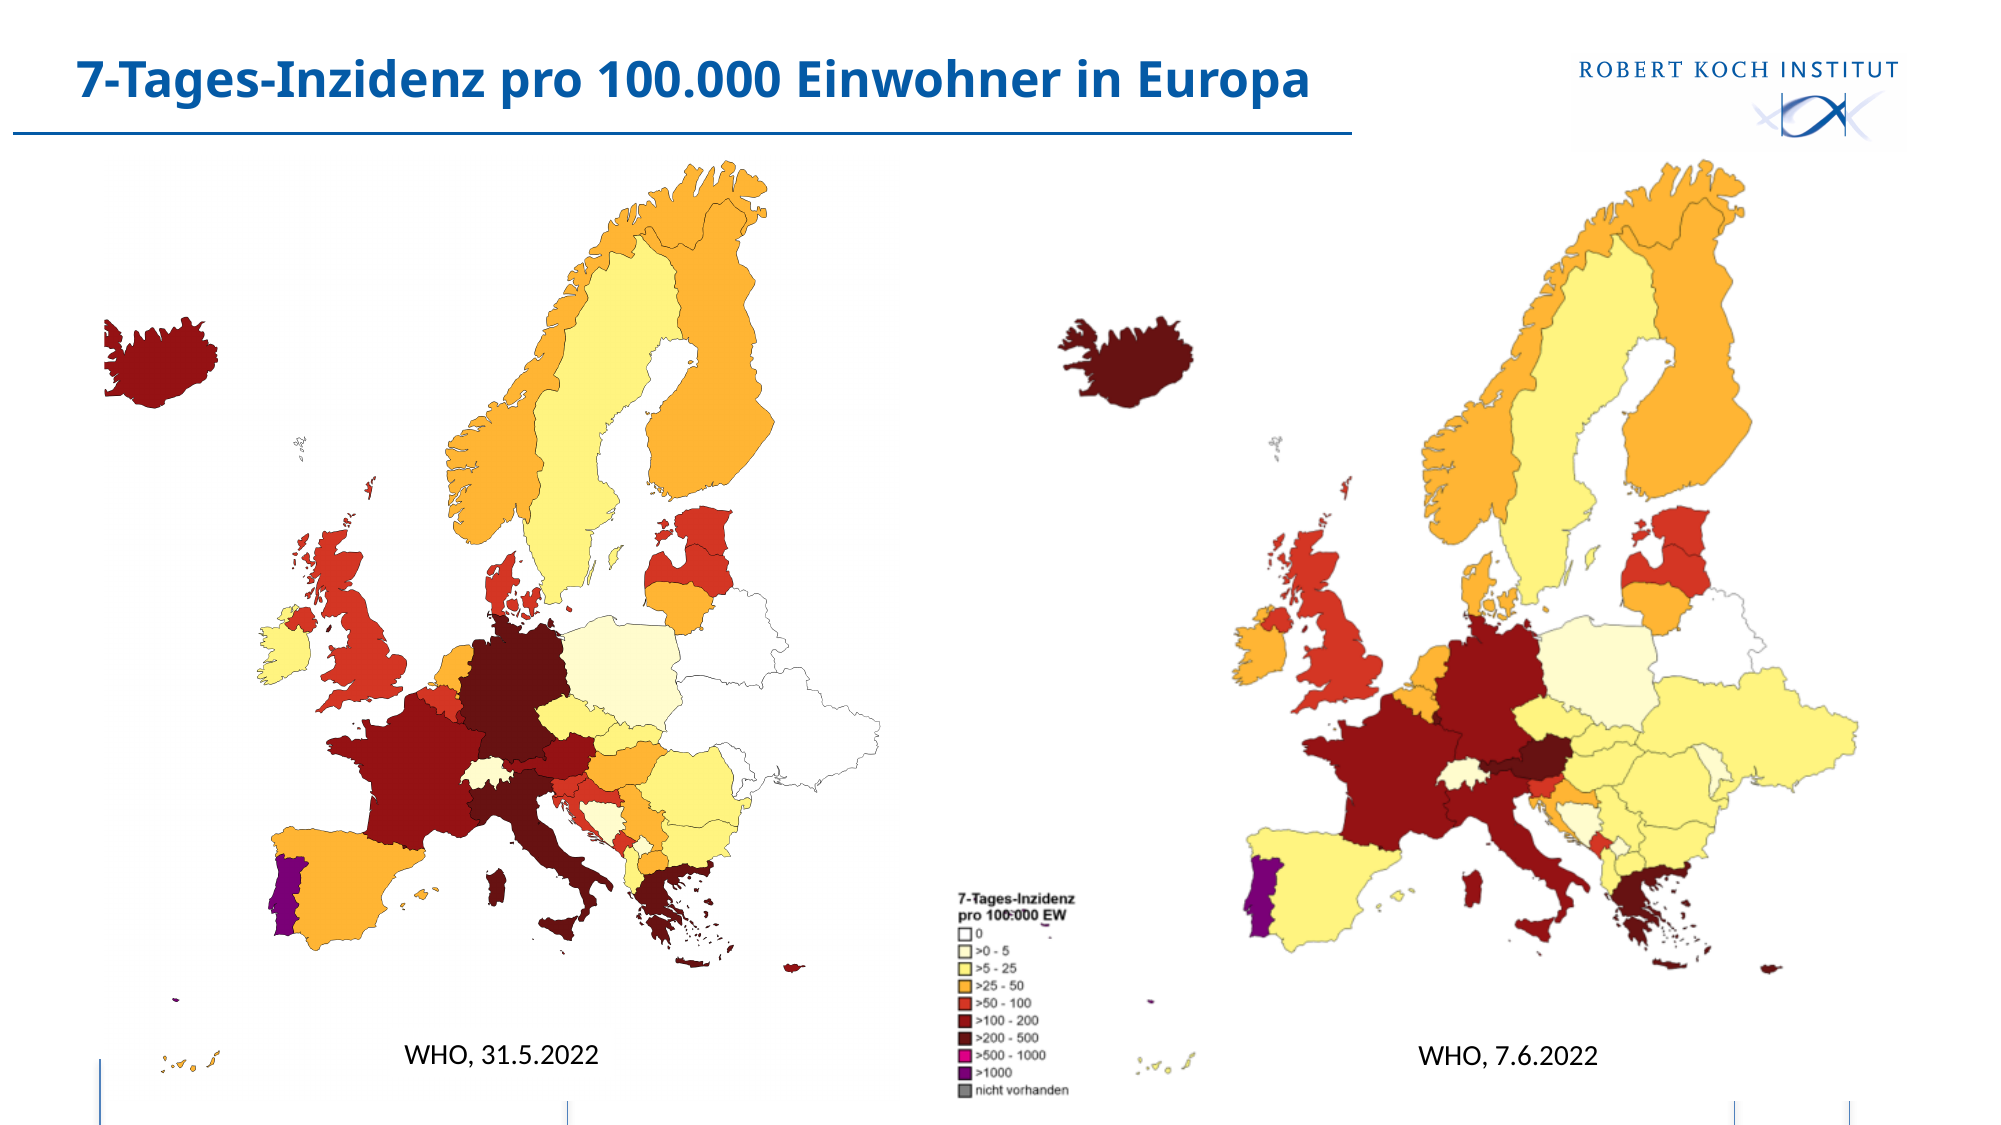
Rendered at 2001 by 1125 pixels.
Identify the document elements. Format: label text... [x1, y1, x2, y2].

picture [104, 154, 900, 1101]
picture [1571, 53, 1907, 152]
picture [956, 154, 1861, 1101]
title 7-Tages-Inzidenz pro 100.000 Einwohner in Europa [76, 24, 1823, 130]
